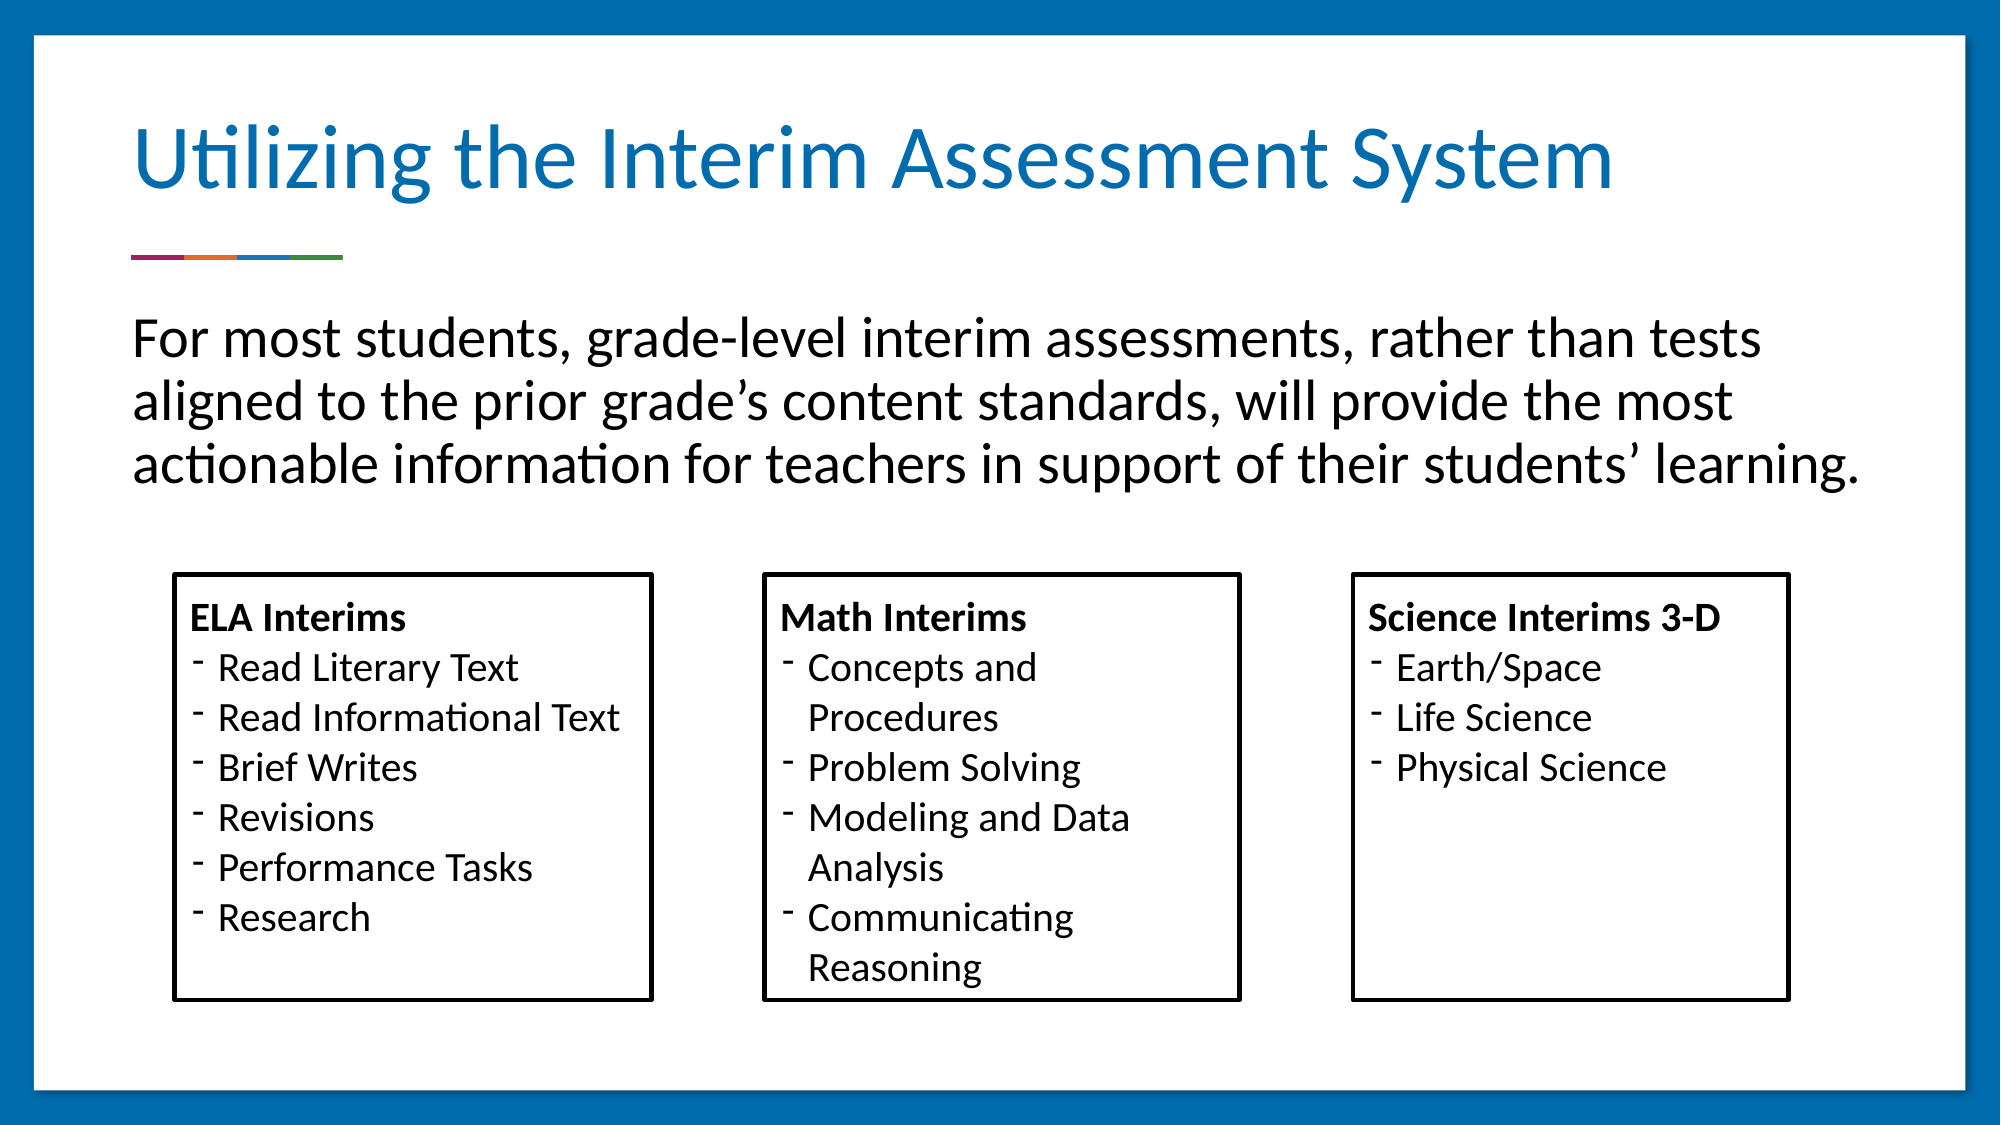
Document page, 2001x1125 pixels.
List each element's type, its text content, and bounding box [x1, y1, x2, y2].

text_box Math Interims Concepts and Procedures Problem Solving Modeling and Data Analysis Communicating Reasoning [764, 574, 1240, 1000]
text_box ELA Interims Read Literary Text Read Informational Text Brief Writes Revisions Performance Tasks Research [174, 574, 652, 1000]
title Utilizing the Interim Assessment System [117, 75, 1887, 244]
text_box Science Interims 3-D Earth/Space Life Science Physical Science [1353, 574, 1789, 1000]
picture [131, 255, 343, 260]
list For most students, grade-level interim assessments, rather than tests aligned to the prior grade’s content standards, will provide the most actionable information for teachers in support of their students’ learning. [117, 299, 1887, 974]
